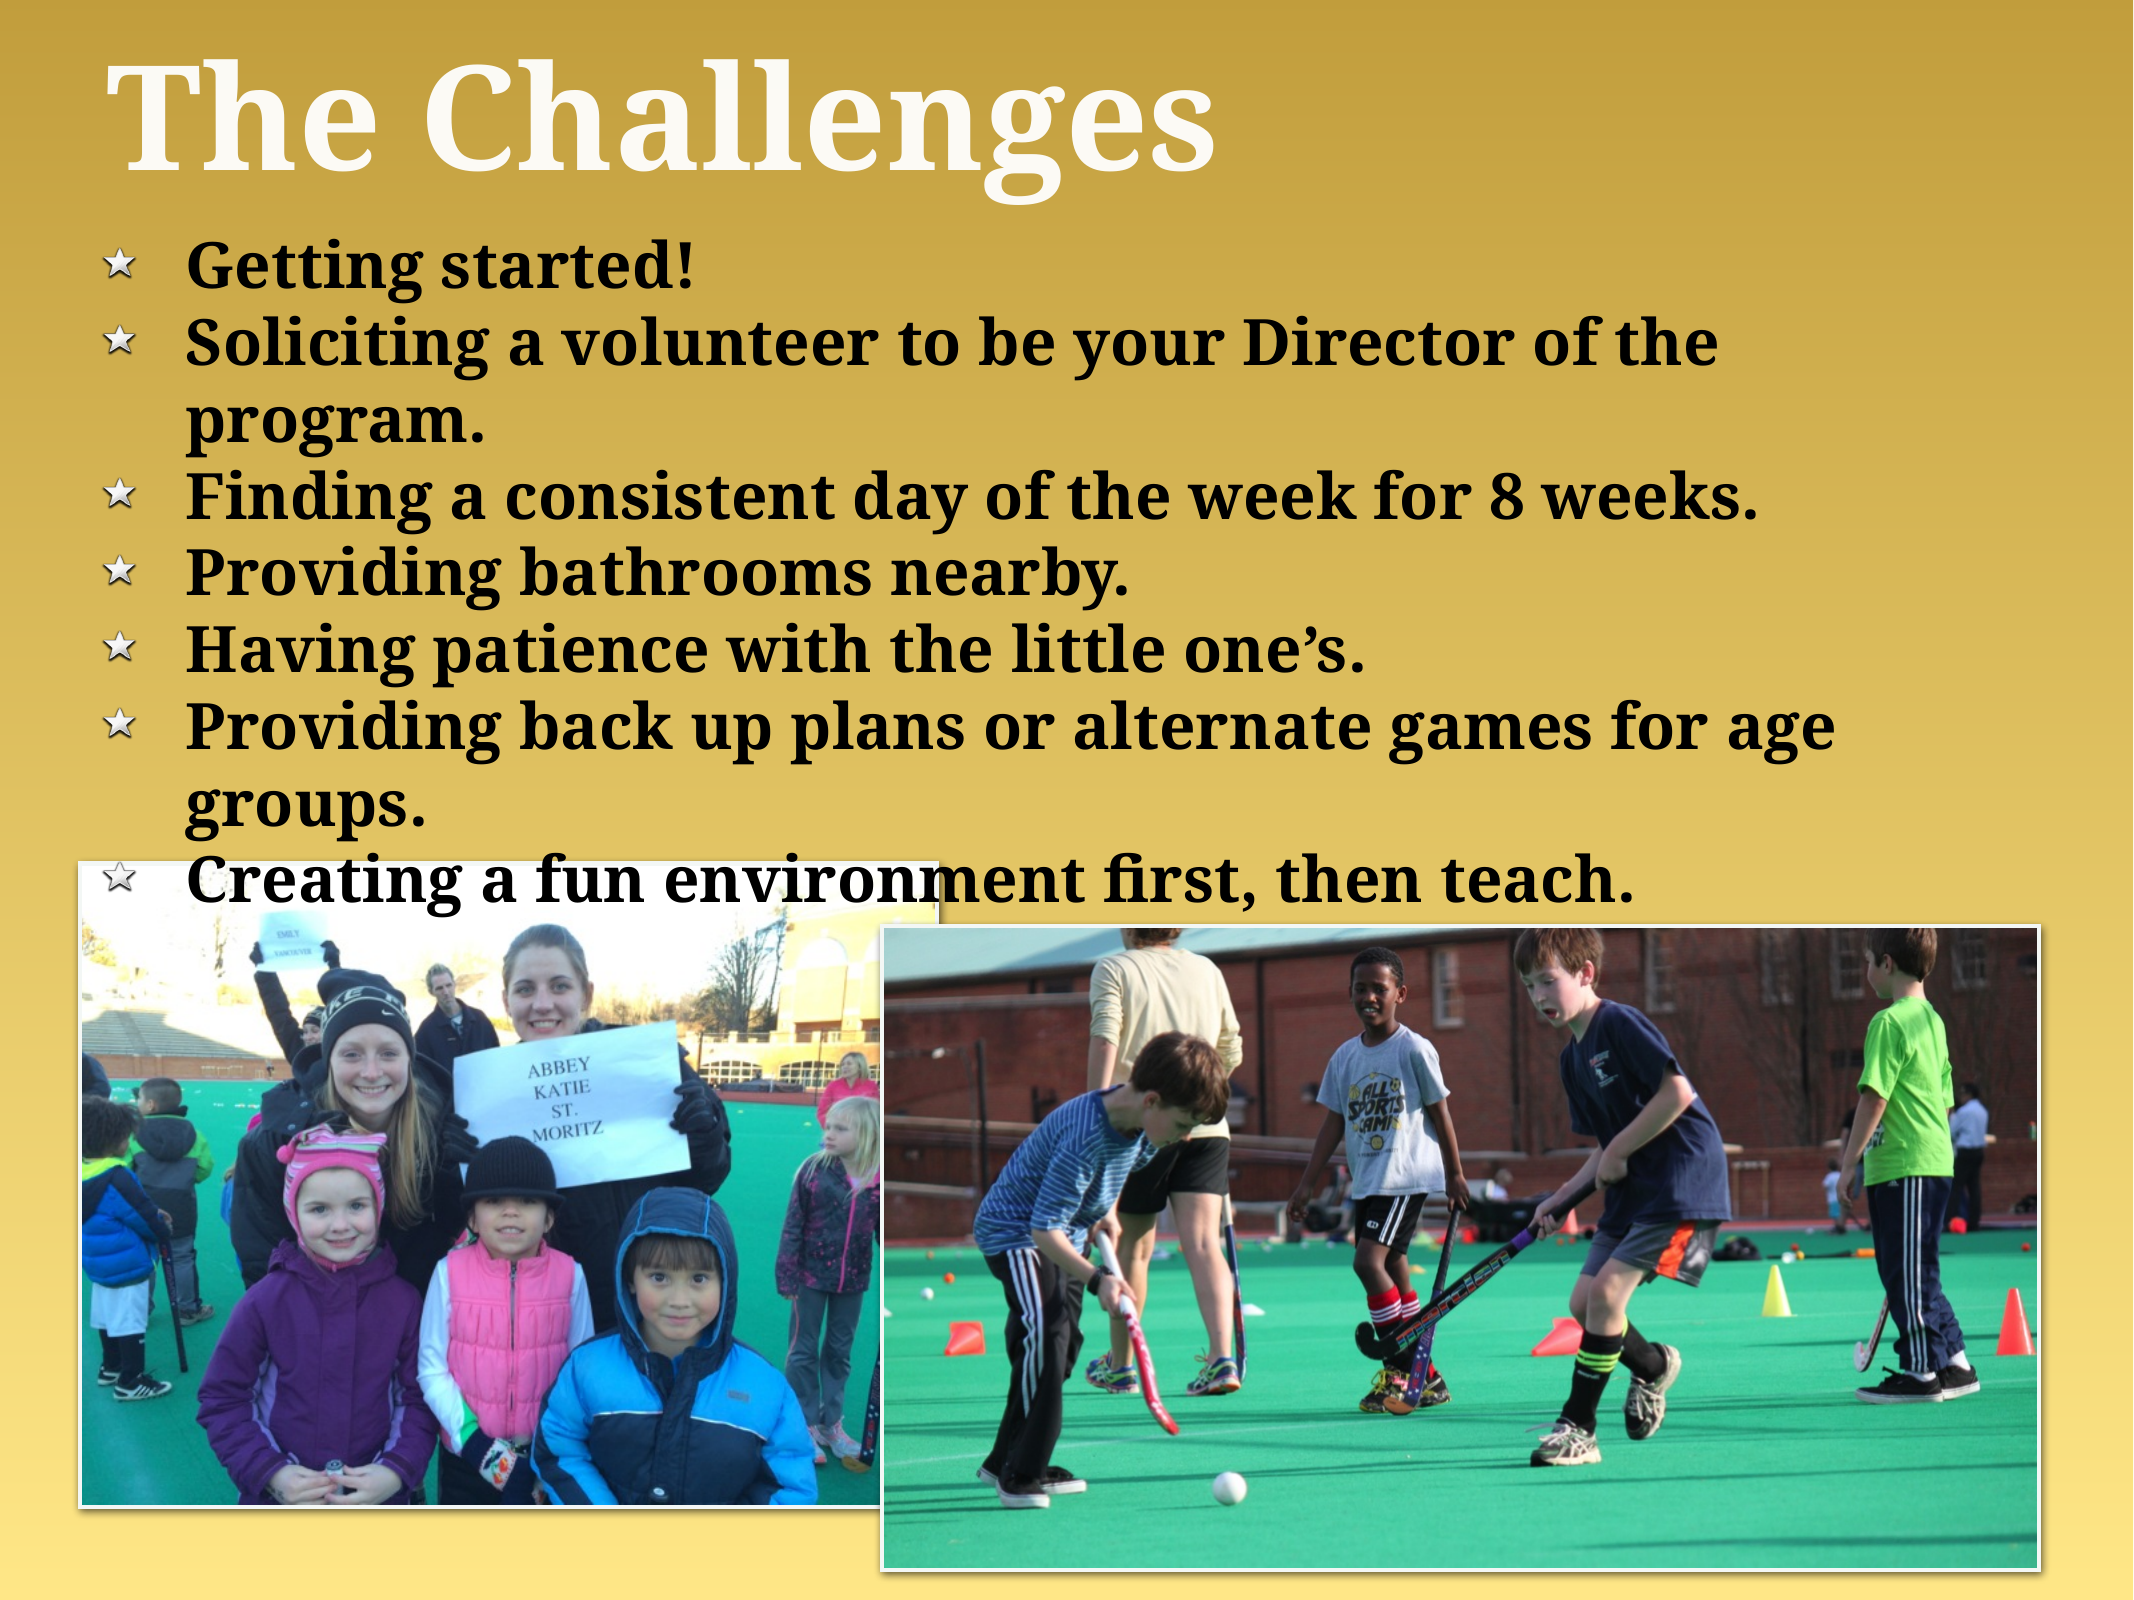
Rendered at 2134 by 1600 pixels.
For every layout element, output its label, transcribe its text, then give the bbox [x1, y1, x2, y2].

title The Challenges [105, 24, 2028, 224]
picture [101, 245, 138, 282]
picture [101, 705, 138, 742]
picture [101, 475, 138, 512]
picture [101, 322, 138, 358]
picture [81, 859, 2037, 1568]
picture [101, 628, 138, 665]
list Getting started! Soliciting a volunteer to be your Director of the program. Finding a consistent day of the week for 8 weeks. Providing bathrooms nearby. Having patience with the little one’s. Providing back up plans or alternate games for age groups. Creating a fun environment first, then teach. [65, 224, 2069, 852]
picture [101, 552, 138, 589]
